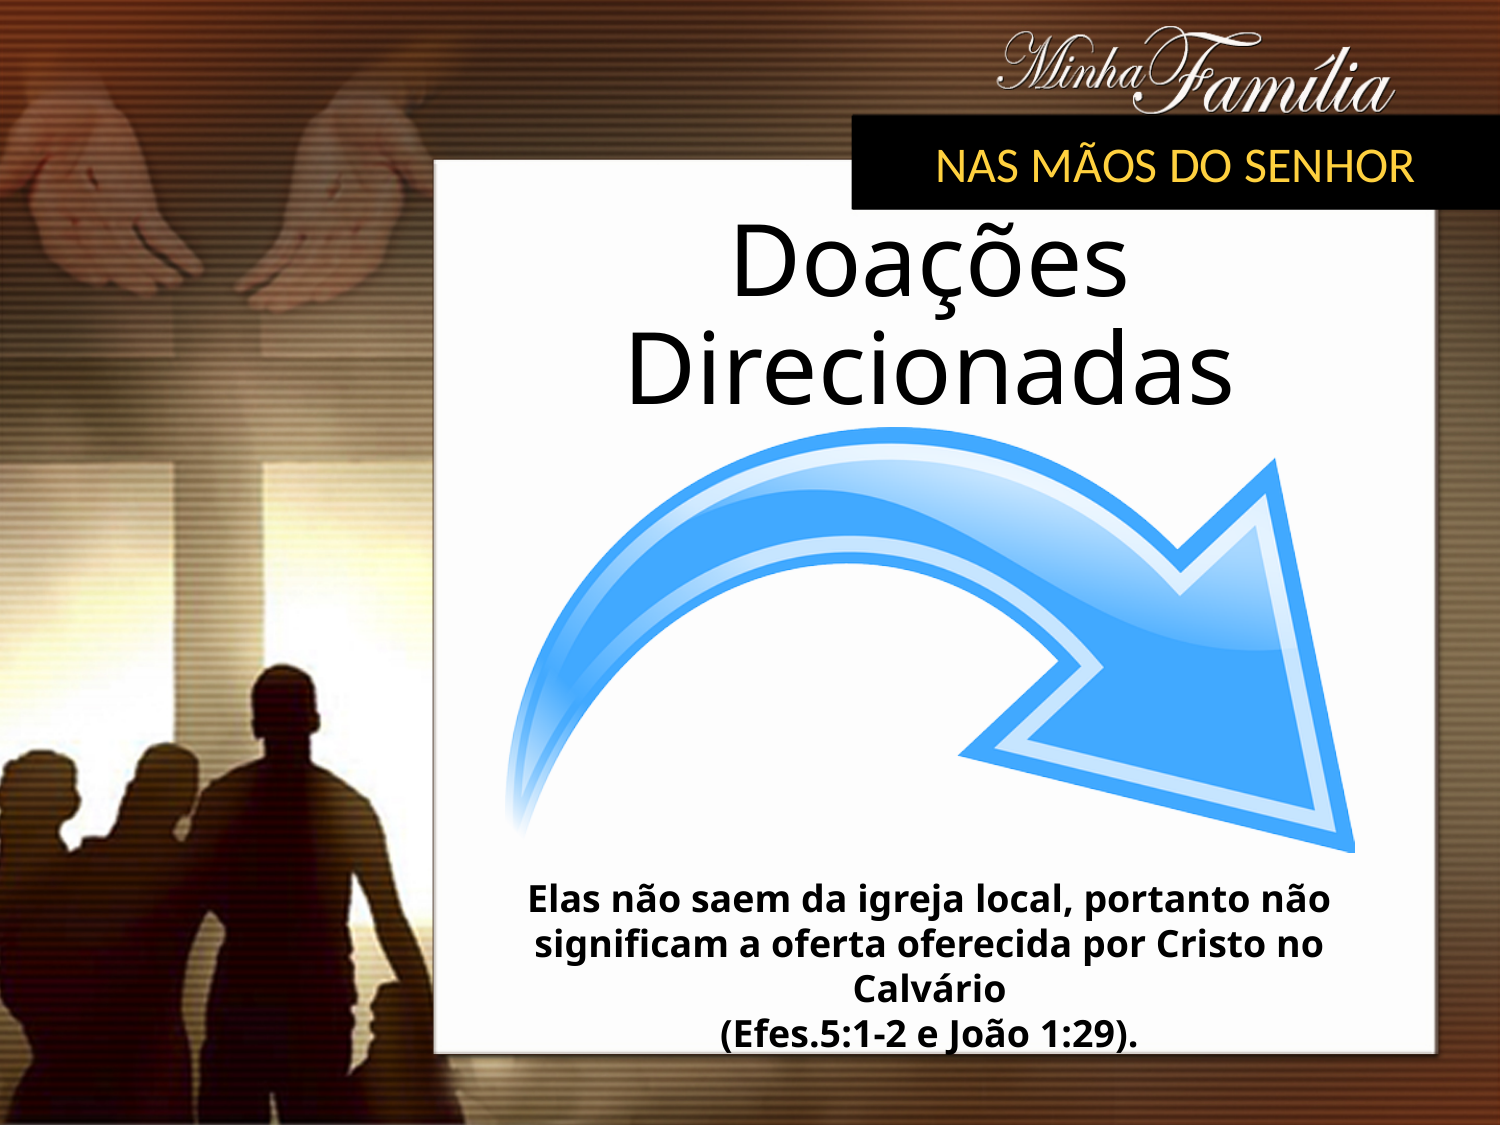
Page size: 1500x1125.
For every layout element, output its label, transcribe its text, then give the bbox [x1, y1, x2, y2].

text_box NAS MÃOS DO SENHOR [850, 115, 1500, 210]
text_box Elas não saem da igreja local, portanto não significam a oferta oferecida por Cristo no Calvário (Efes.5:1-2 e João 1:29). [456, 867, 1403, 1063]
picture [0, 0, 1500, 1125]
title Doações Direcionadas [432, 267, 1428, 369]
